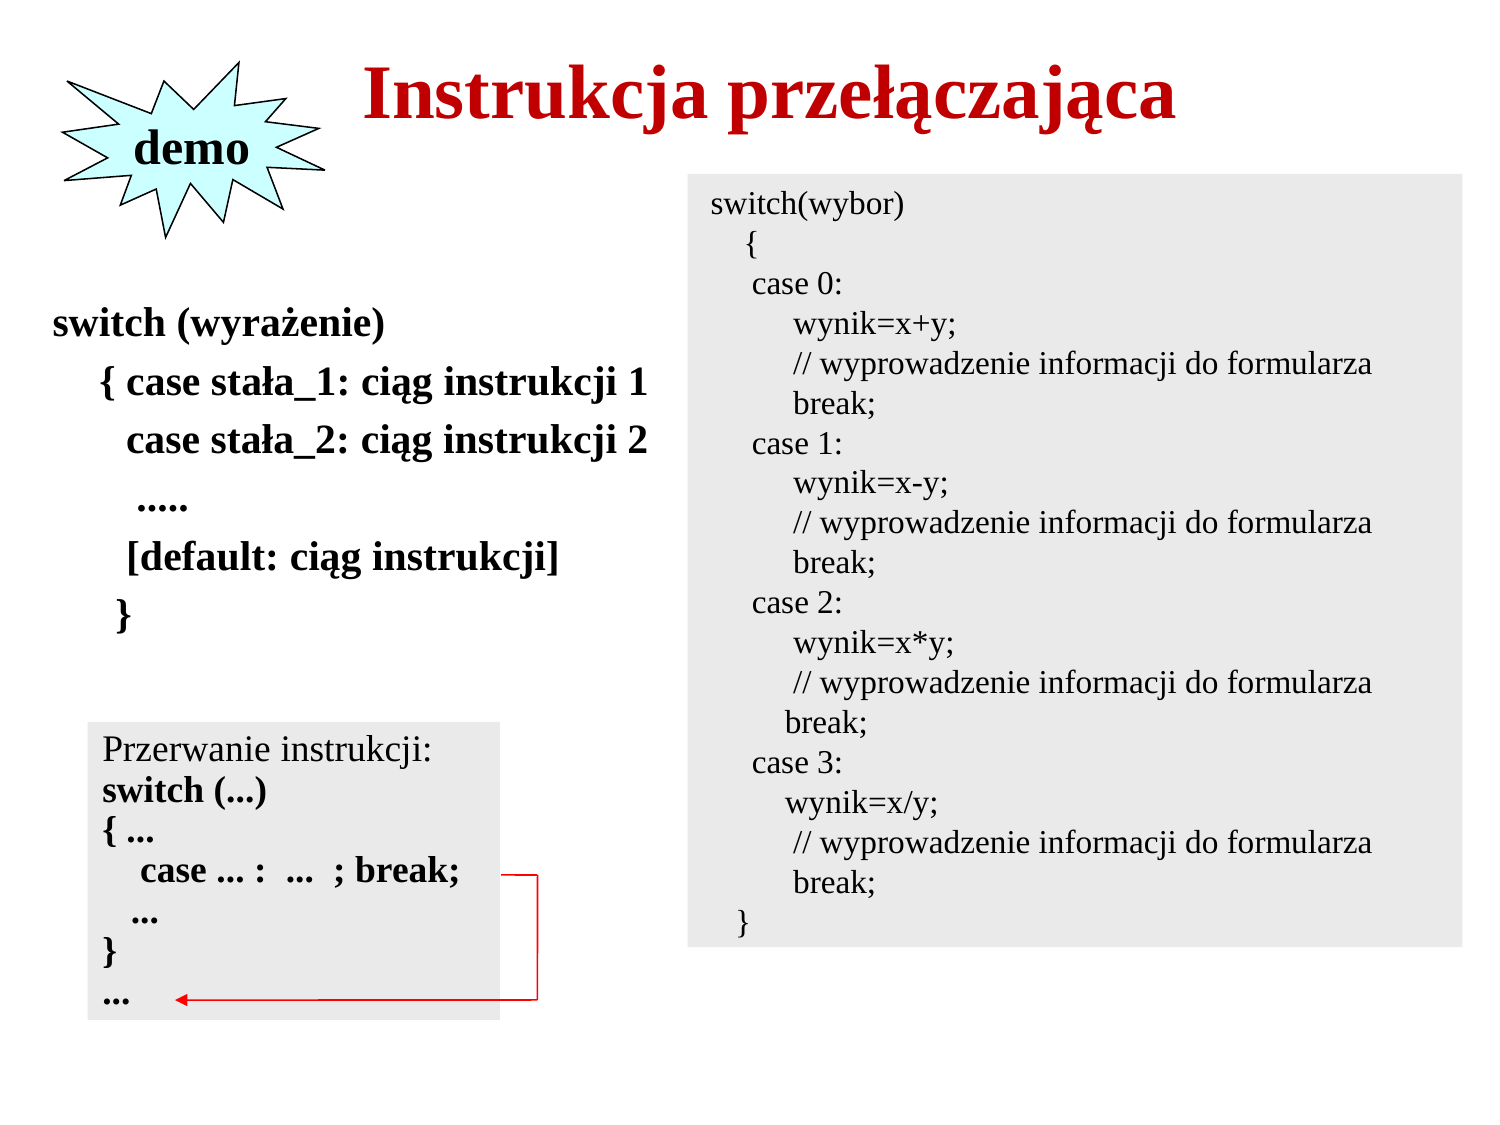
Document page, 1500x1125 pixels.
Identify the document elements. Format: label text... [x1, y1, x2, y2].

list switch (wyrażenie) { case stała_1: ciąg instrukcji 1 case stała_2: ciąg instrukcji 2 ..... [default: ciąg instrukcji] } [0, 287, 687, 726]
title Instrukcja przełączająca [132, 44, 1408, 133]
text_box switch(wybor) { case 0: wynik=x+y; // wyprowadzenie informacji do formularza break; case 1: wynik=x-y; // wyprowadzenie informacji do formularza break; case 2: wynik=x*y; // wyprowadzenie informacji do formularza break; case 3: wynik=x/y; // wyprowadzenie informacji do formularza break; } [687, 173, 1463, 948]
text_box demo [62, 62, 325, 238]
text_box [87, 721, 538, 1024]
